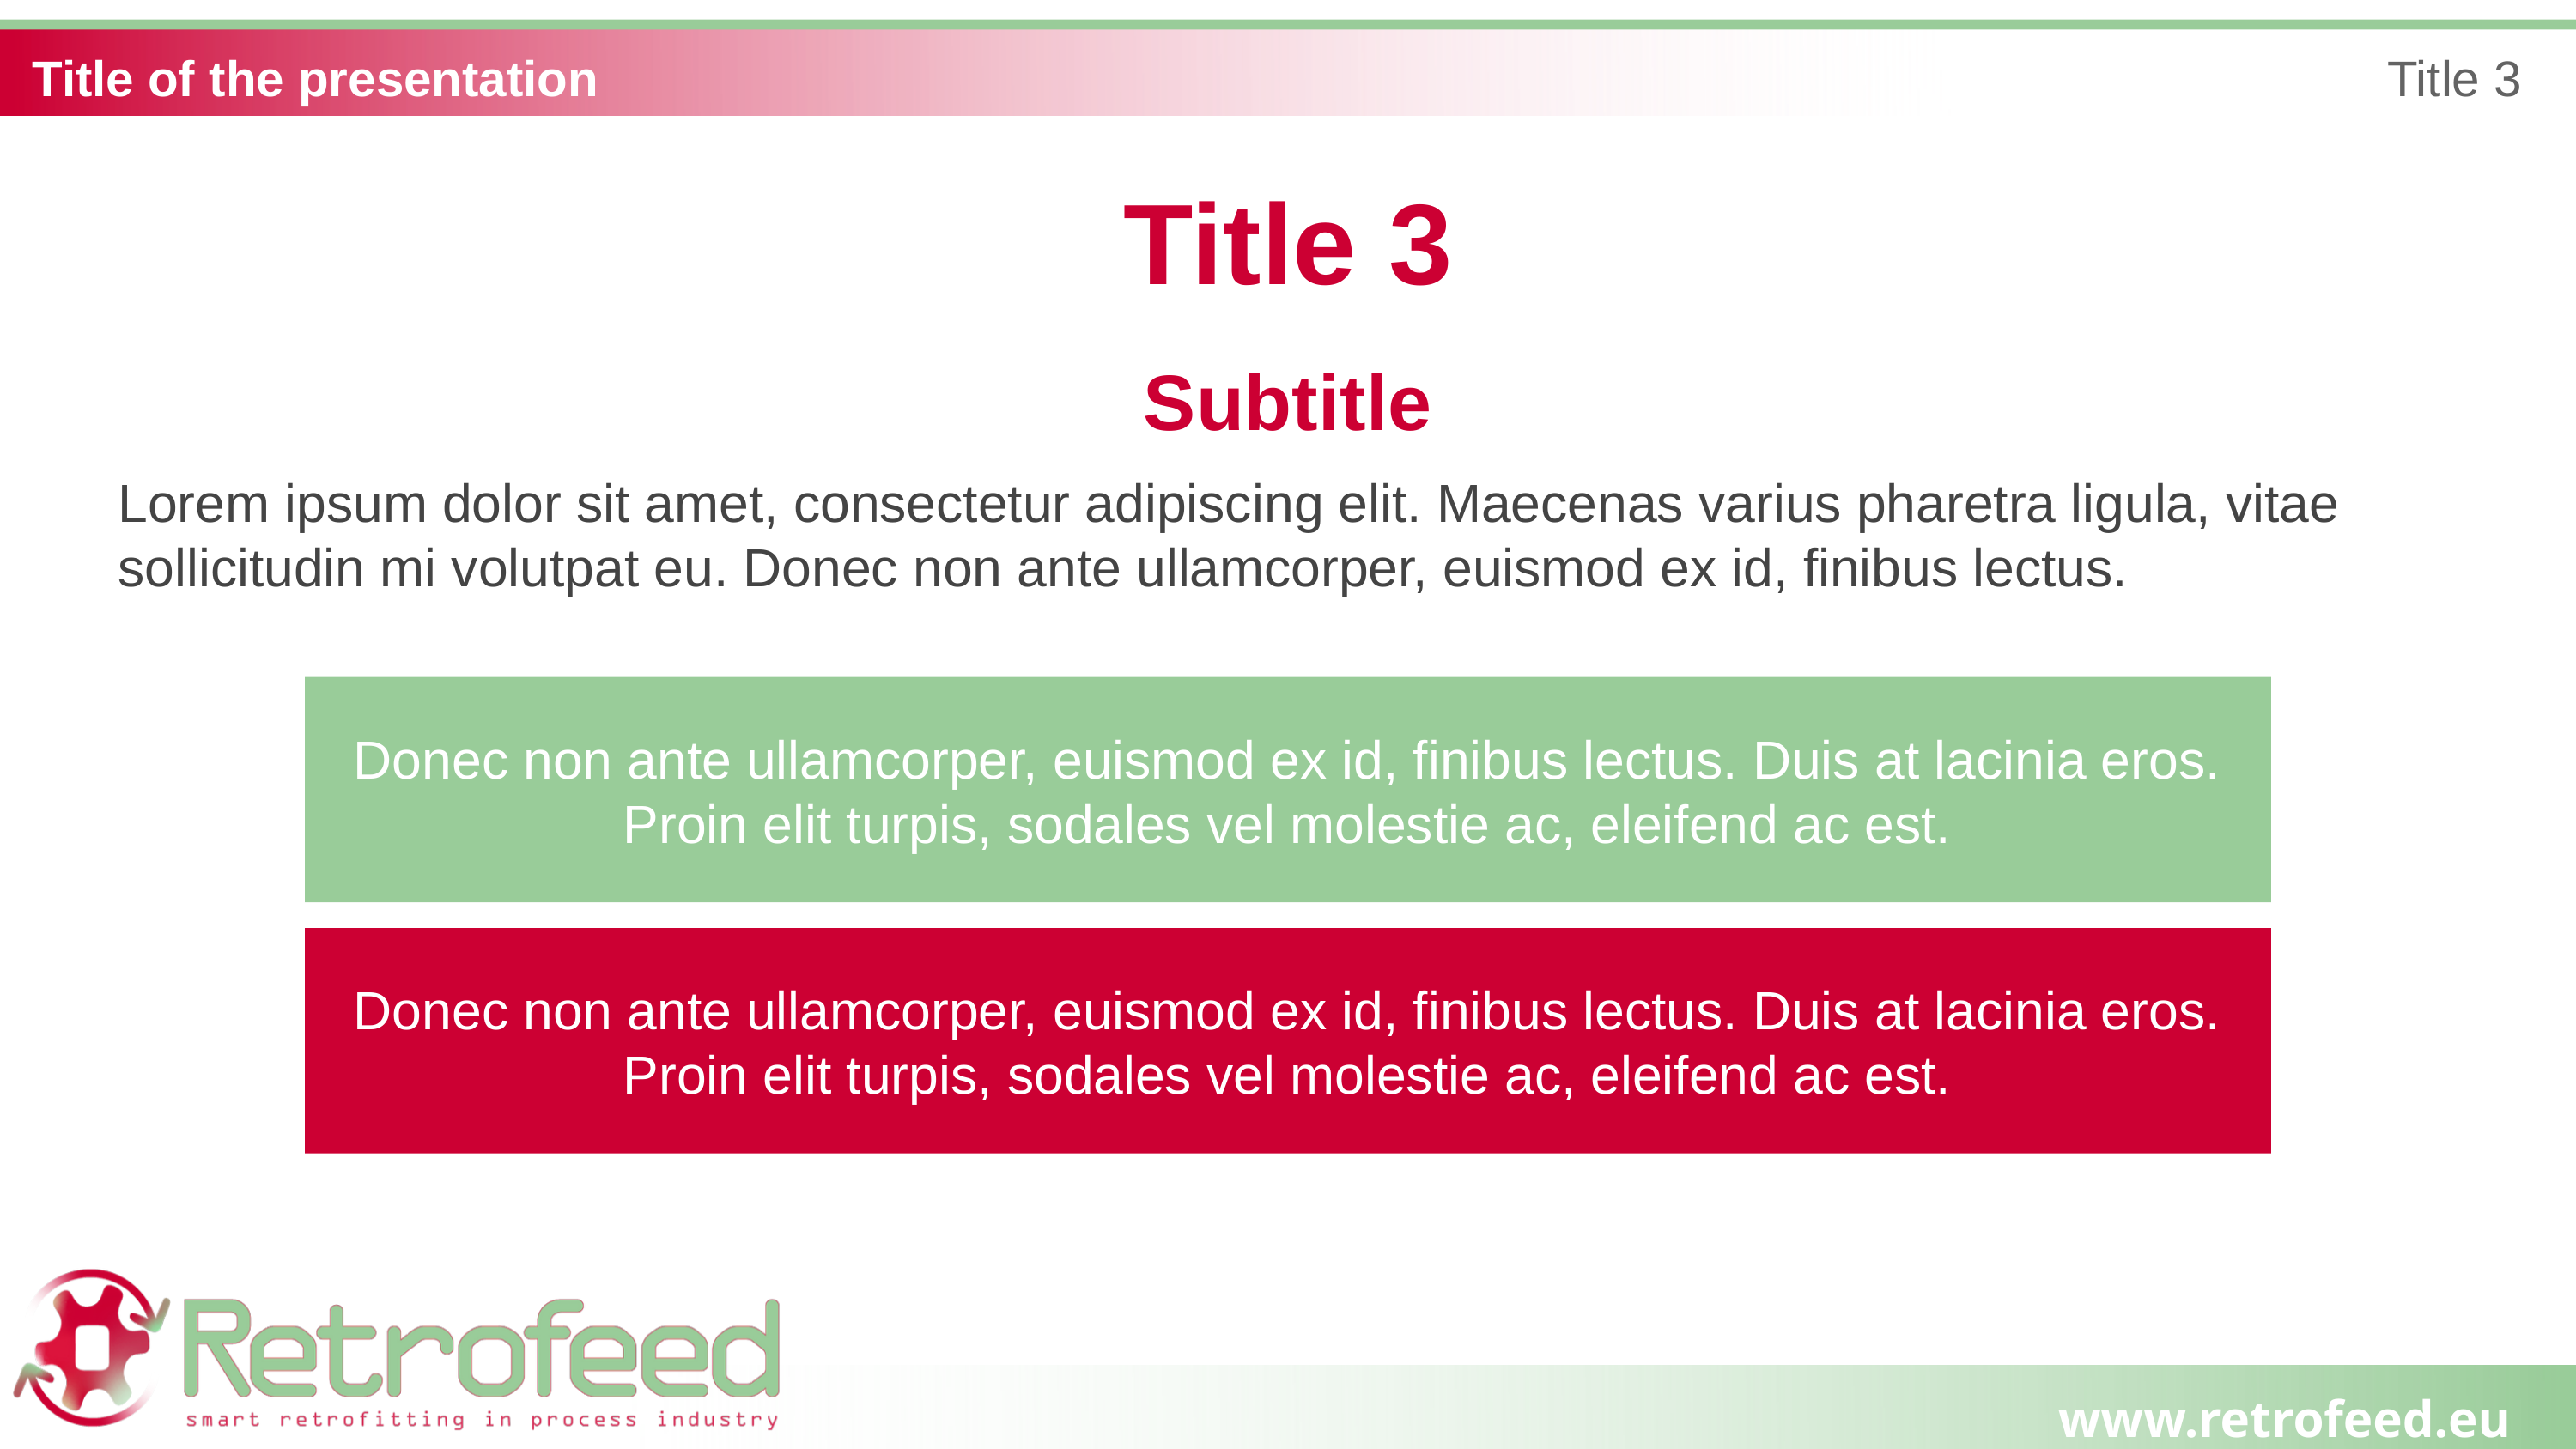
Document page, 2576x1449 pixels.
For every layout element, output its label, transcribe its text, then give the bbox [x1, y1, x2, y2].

text_box Lorem ipsum dolor sit amet, consectetur adipiscing elit. Maecenas varius pharetra ligula, vitae sollicitudin mi volutpat eu. Donec non ante ullamcorper, euismod ex id, finibus lectus. [118, 468, 2458, 597]
text_box Donec non ante ullamcorper, euismod ex id, finibus lectus. Duis at lacinia eros. Proin elit turpis, sodales vel molestie ac, eleifend ac est. [303, 676, 2273, 904]
picture [0, 1252, 805, 1449]
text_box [0, 19, 2576, 116]
text_box Donec non ante ullamcorper, euismod ex id, finibus lectus. Duis at lacinia eros. Proin elit turpis, sodales vel molestie ac, eleifend ac est. [303, 926, 2273, 1155]
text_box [808, 1365, 2576, 1449]
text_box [1020, 147, 1556, 438]
